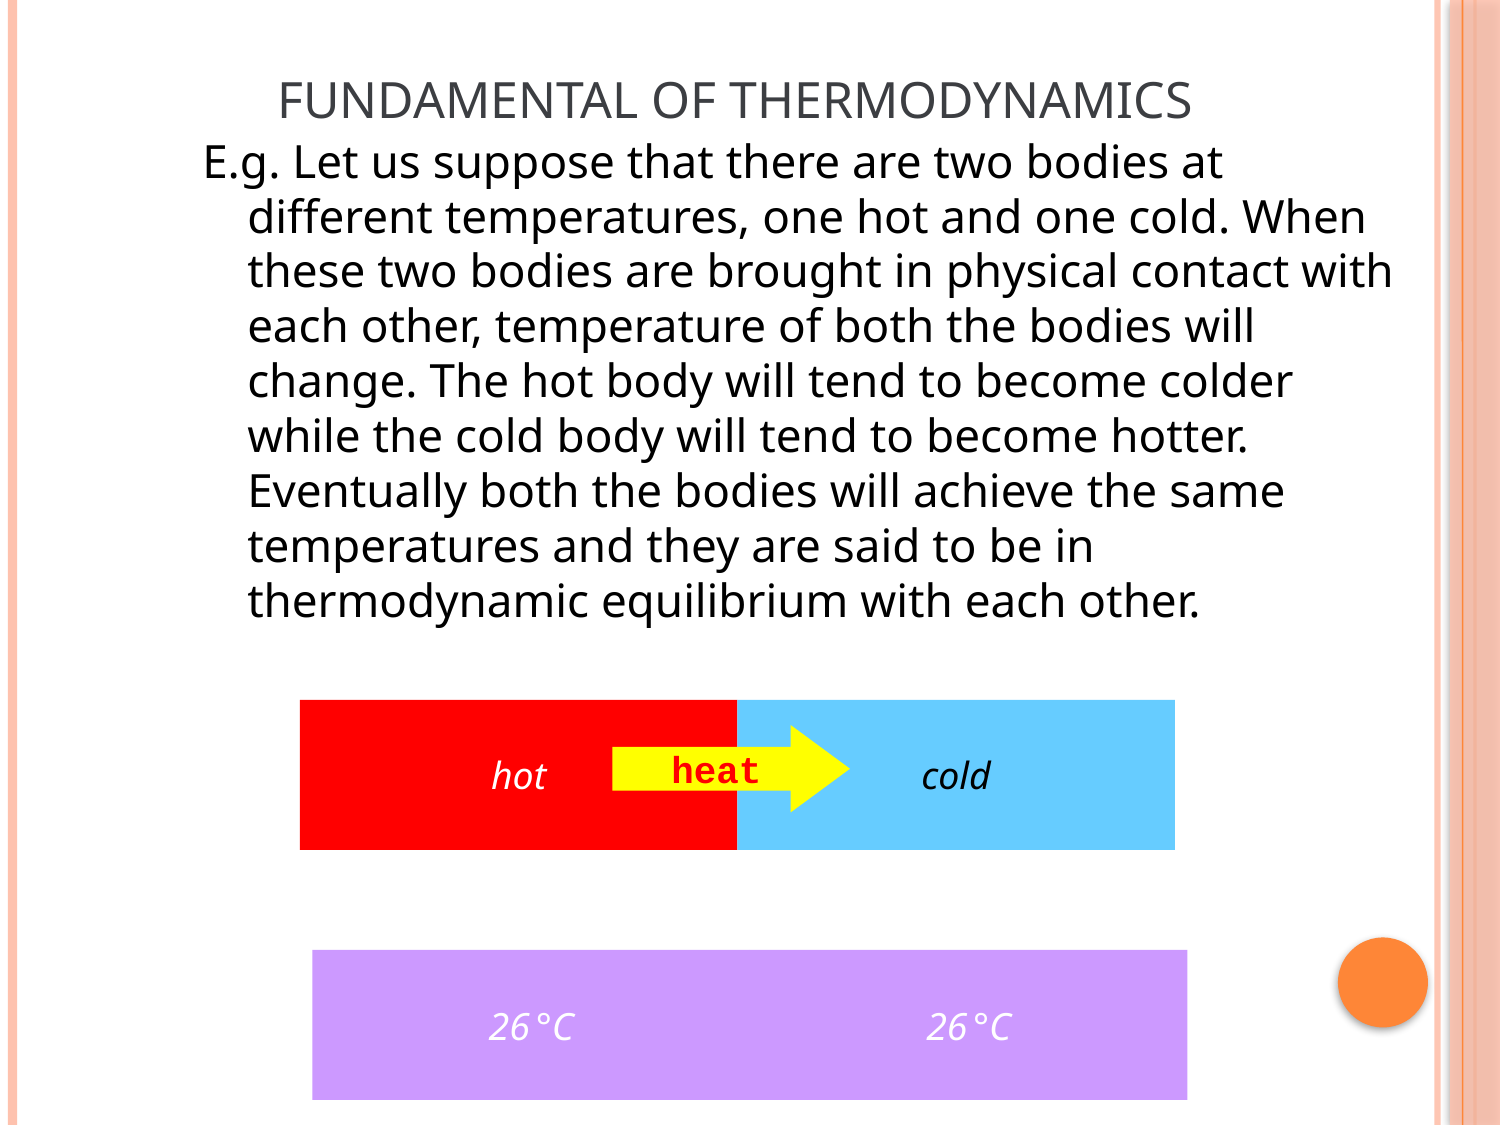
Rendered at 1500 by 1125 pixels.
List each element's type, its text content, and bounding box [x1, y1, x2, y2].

text_box Fundamental of thermodynamics [262, 24, 1425, 136]
list E.g. Let us suppose that there are two bodies at different temperatures, one hot and one cold. When these two bodies are brought in physical contact with each other, temperature of both the bodies will change. The hot body will tend to become colder while the cold body will tend to become hotter. Eventually both the bodies will achieve the same temperatures and they are said to be in thermodynamic equilibrium with each other. [187, 125, 1413, 925]
text_box heat [612, 724, 850, 813]
text_box 26 °C [749, 949, 1188, 1100]
text_box cold [737, 699, 1175, 850]
text_box hot [299, 699, 737, 850]
text_box 26 °C [312, 949, 749, 1100]
